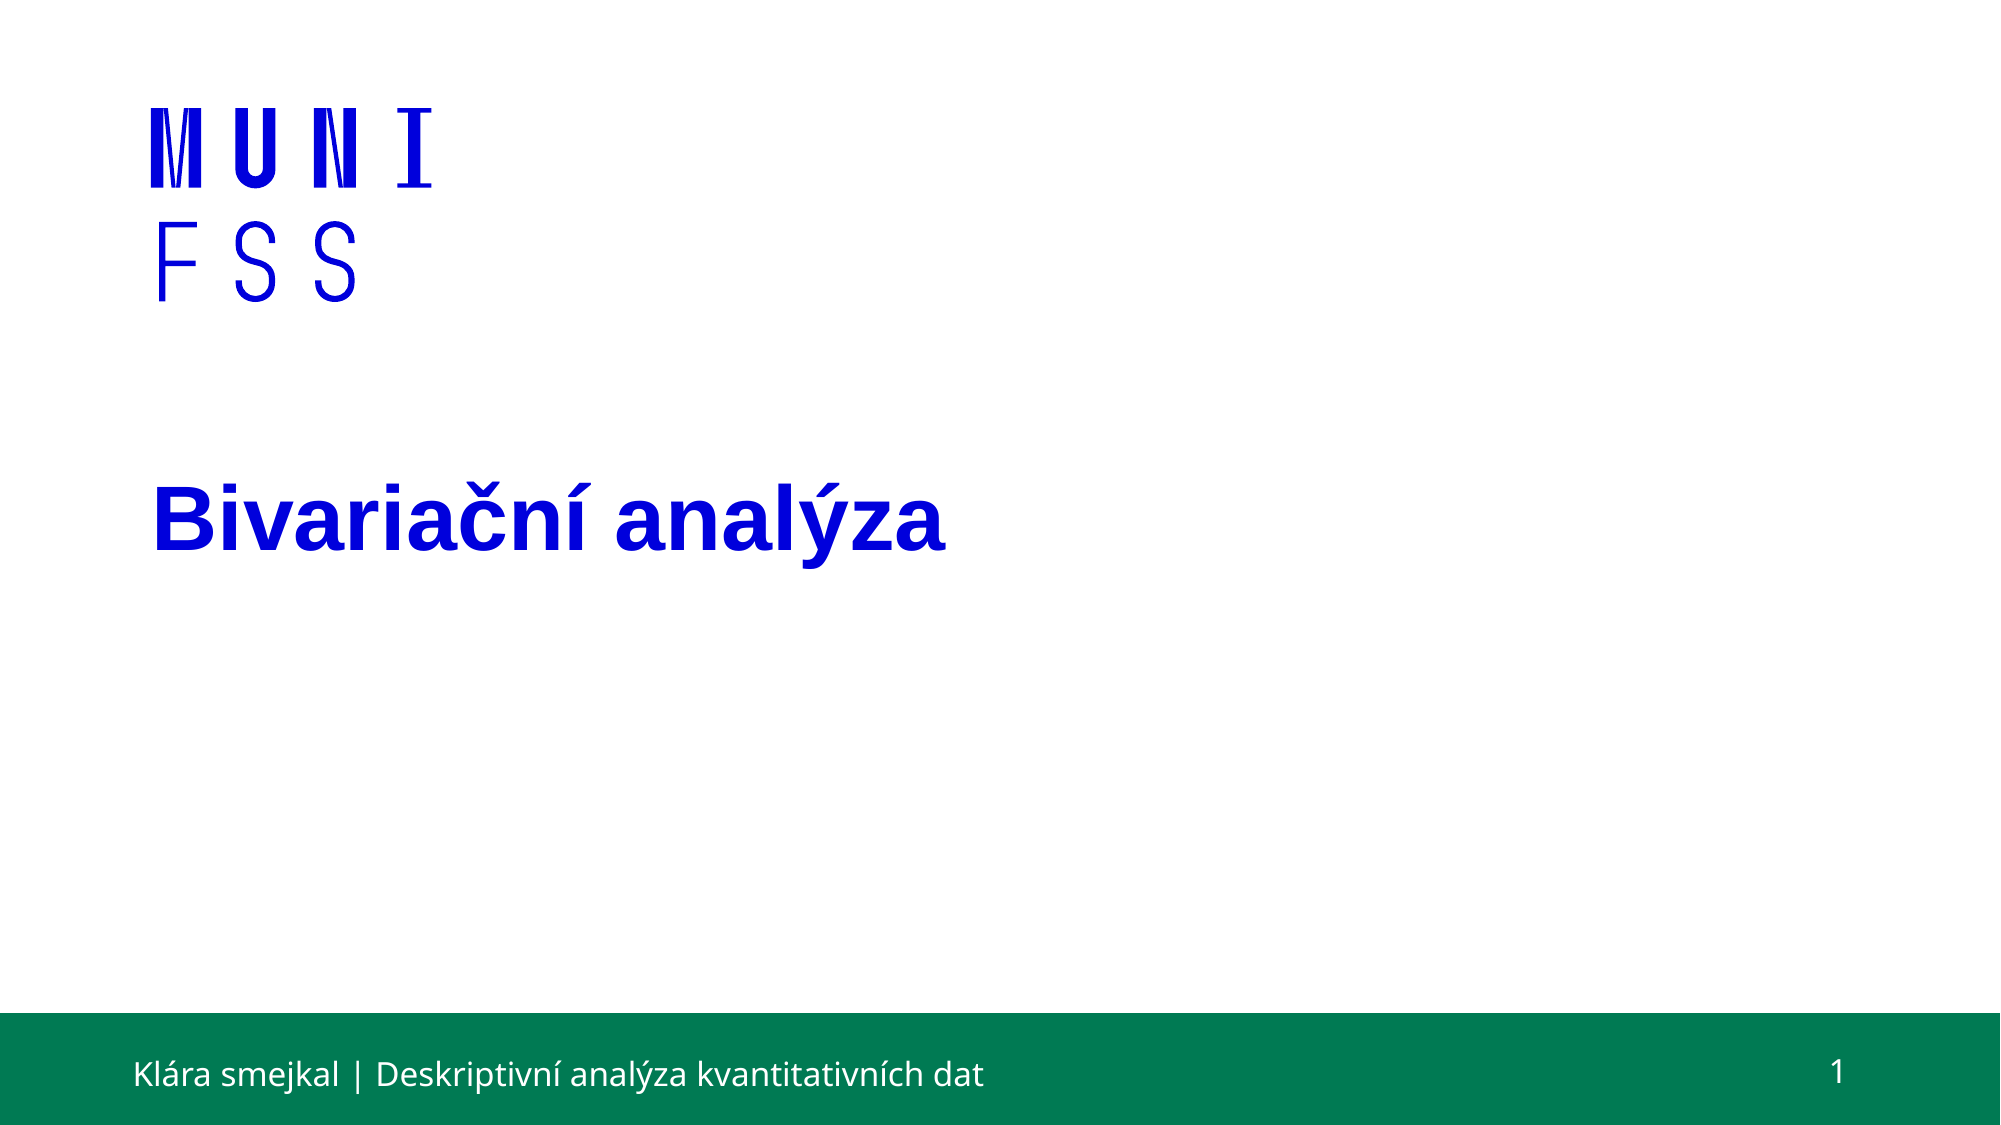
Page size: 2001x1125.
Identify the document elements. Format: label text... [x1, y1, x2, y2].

footer Klára smejkal | Deskriptivní analýza kvantitativních dat [117, 1042, 1412, 1103]
title Bivariační analýza [136, 470, 1379, 685]
slide_number 1 [1412, 1042, 1863, 1103]
